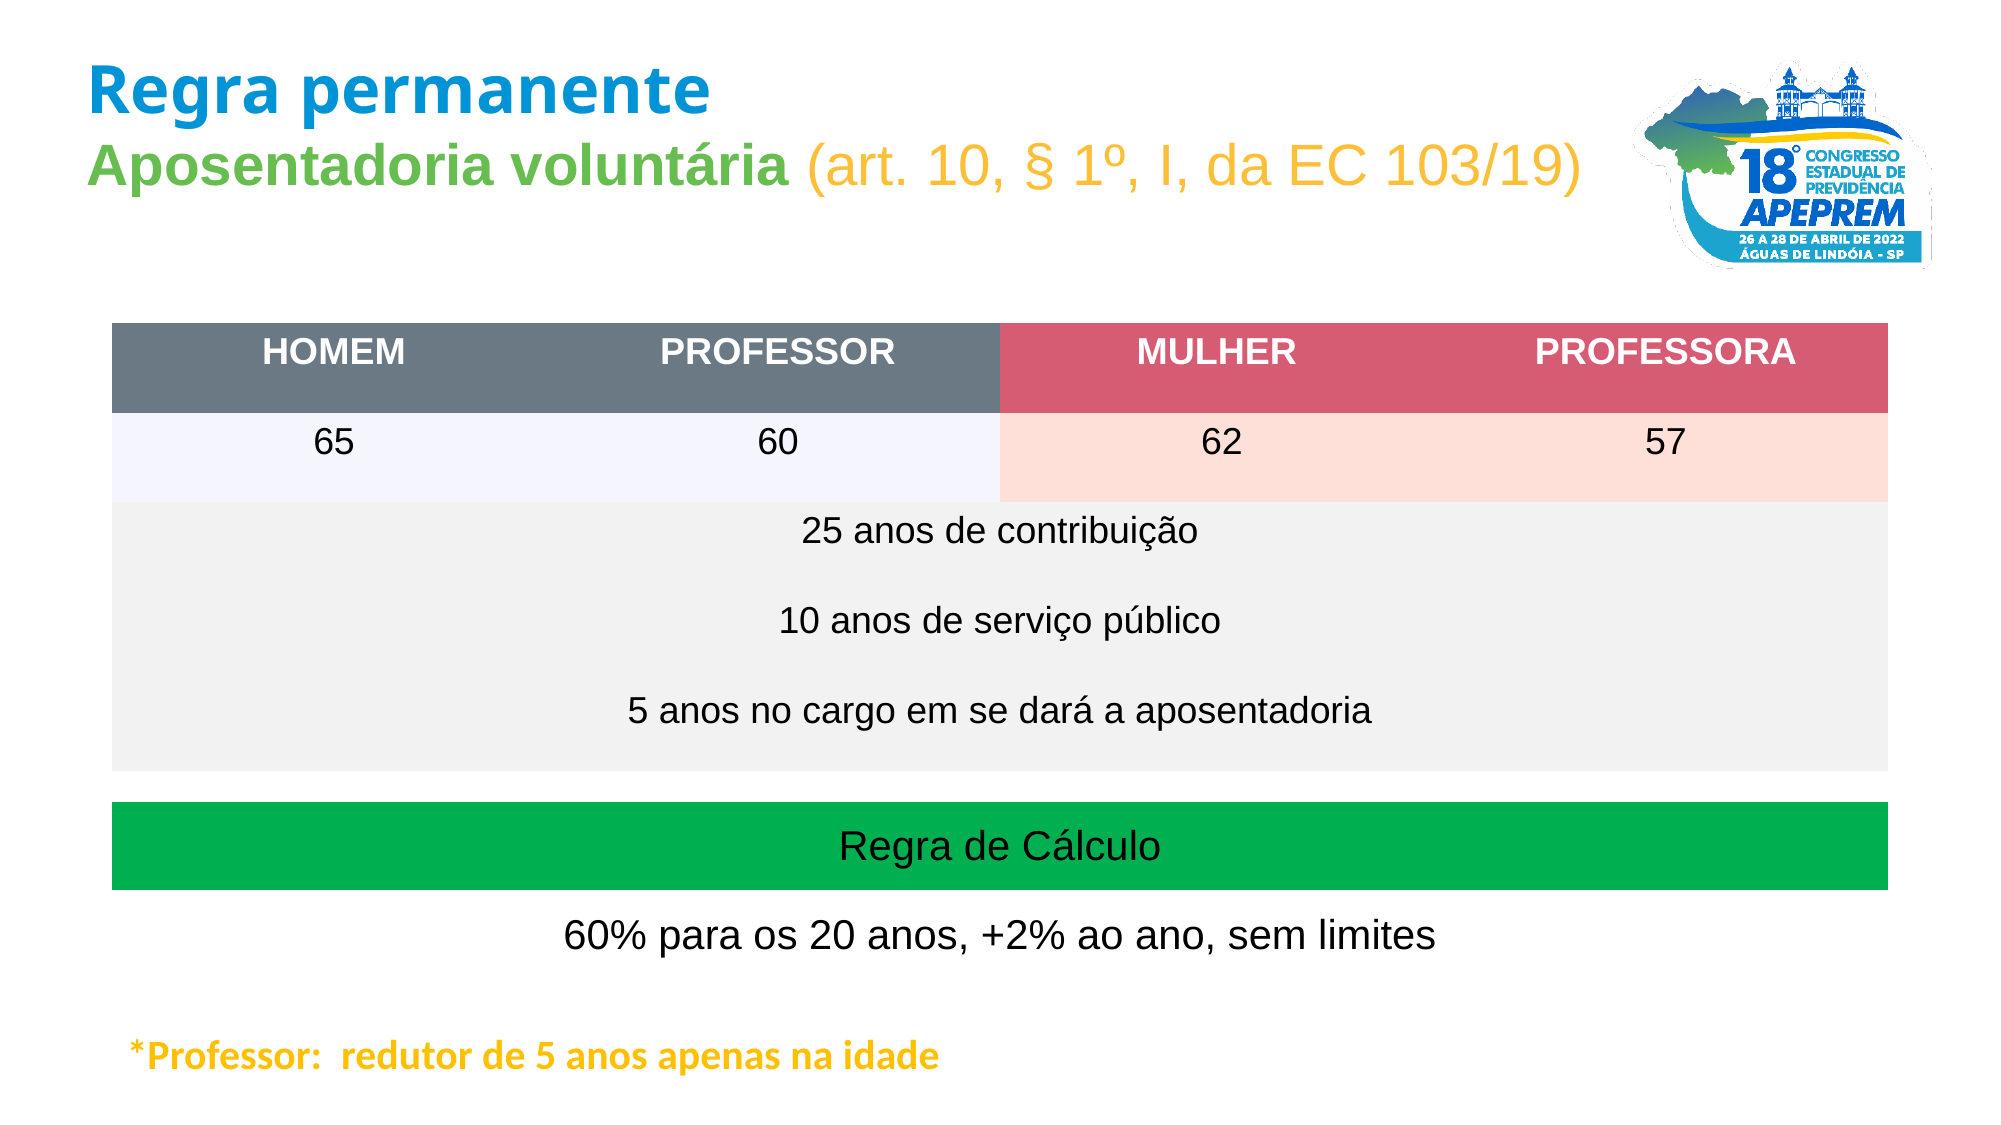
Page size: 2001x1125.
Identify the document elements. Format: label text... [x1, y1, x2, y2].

table_cell 57 [1444, 413, 1888, 502]
table_cell 10 anos de serviço público [112, 592, 1888, 682]
text_box *Professor: redutor de 5 anos apenas na idade [112, 1020, 1375, 1086]
table_cell 5 anos no cargo em se dará a aposentadoria [112, 682, 1888, 771]
picture [1632, 60, 1932, 269]
table_cell 60% para os 20 anos, +2% ao ano, sem limites [112, 890, 1888, 980]
table_header PROFESSOR [556, 323, 1000, 413]
table_header HOMEM [112, 323, 556, 413]
table_cell 62 [1000, 413, 1444, 502]
table_cell 65 [112, 413, 556, 502]
table_header Regra de Cálculo [112, 802, 1888, 890]
text_box Regra permanente Aposentadoria voluntária (art. 10, § 1º, I, da EC 103/19) [72, 39, 1928, 205]
table_cell 60 [556, 413, 1000, 502]
table_header PROFESSORA [1444, 323, 1888, 413]
table_header MULHER [1000, 323, 1444, 413]
table_cell 25 anos de contribuição [112, 502, 1888, 592]
